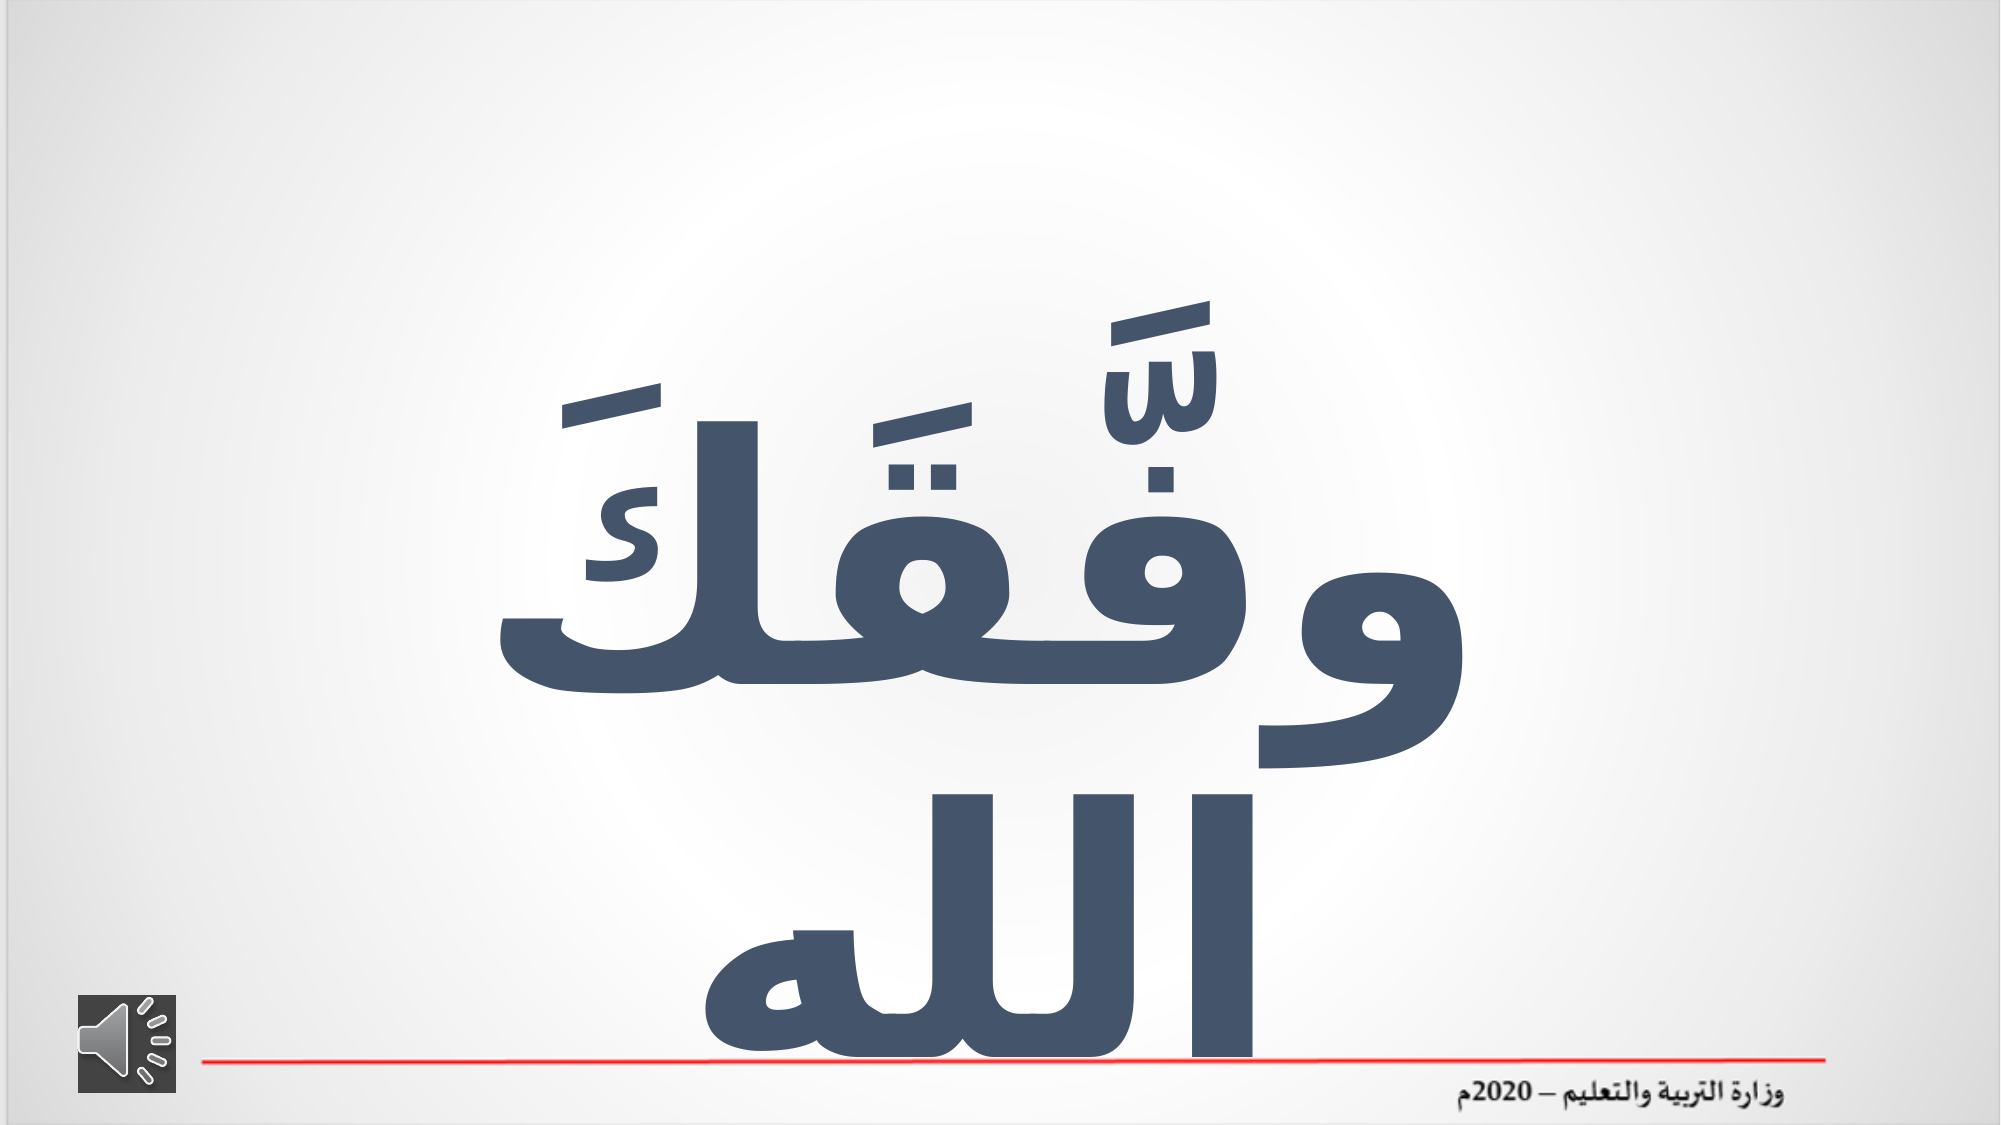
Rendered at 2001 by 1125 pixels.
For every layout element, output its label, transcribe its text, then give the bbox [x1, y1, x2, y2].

picture [0, 0, 2001, 1125]
subtitle وفَّقَكَ الله [233, 378, 1734, 979]
